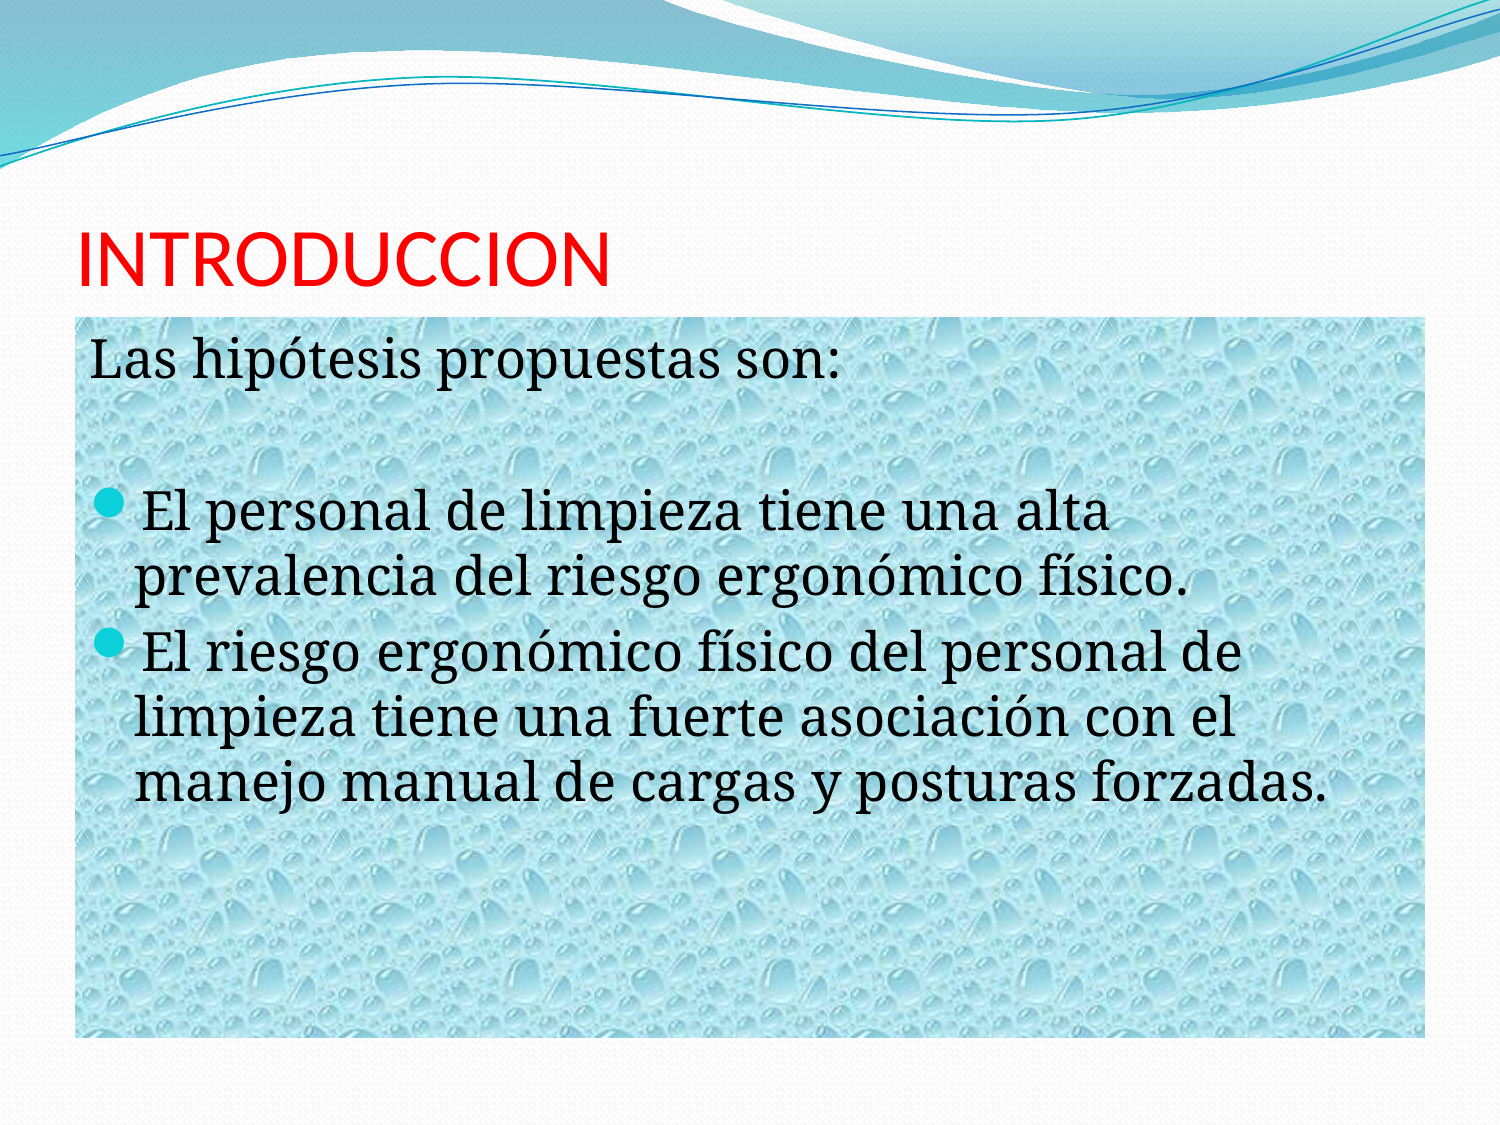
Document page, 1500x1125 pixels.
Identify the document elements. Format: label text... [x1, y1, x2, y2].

list Las hipótesis propuestas son: El personal de limpieza tiene una alta prevalencia del riesgo ergonómico físico. El riesgo ergonómico físico del personal de limpieza tiene una fuerte asociación con el manejo manual de cargas y posturas forzadas. [75, 317, 1425, 1038]
title INTRODUCCION [75, 160, 656, 303]
